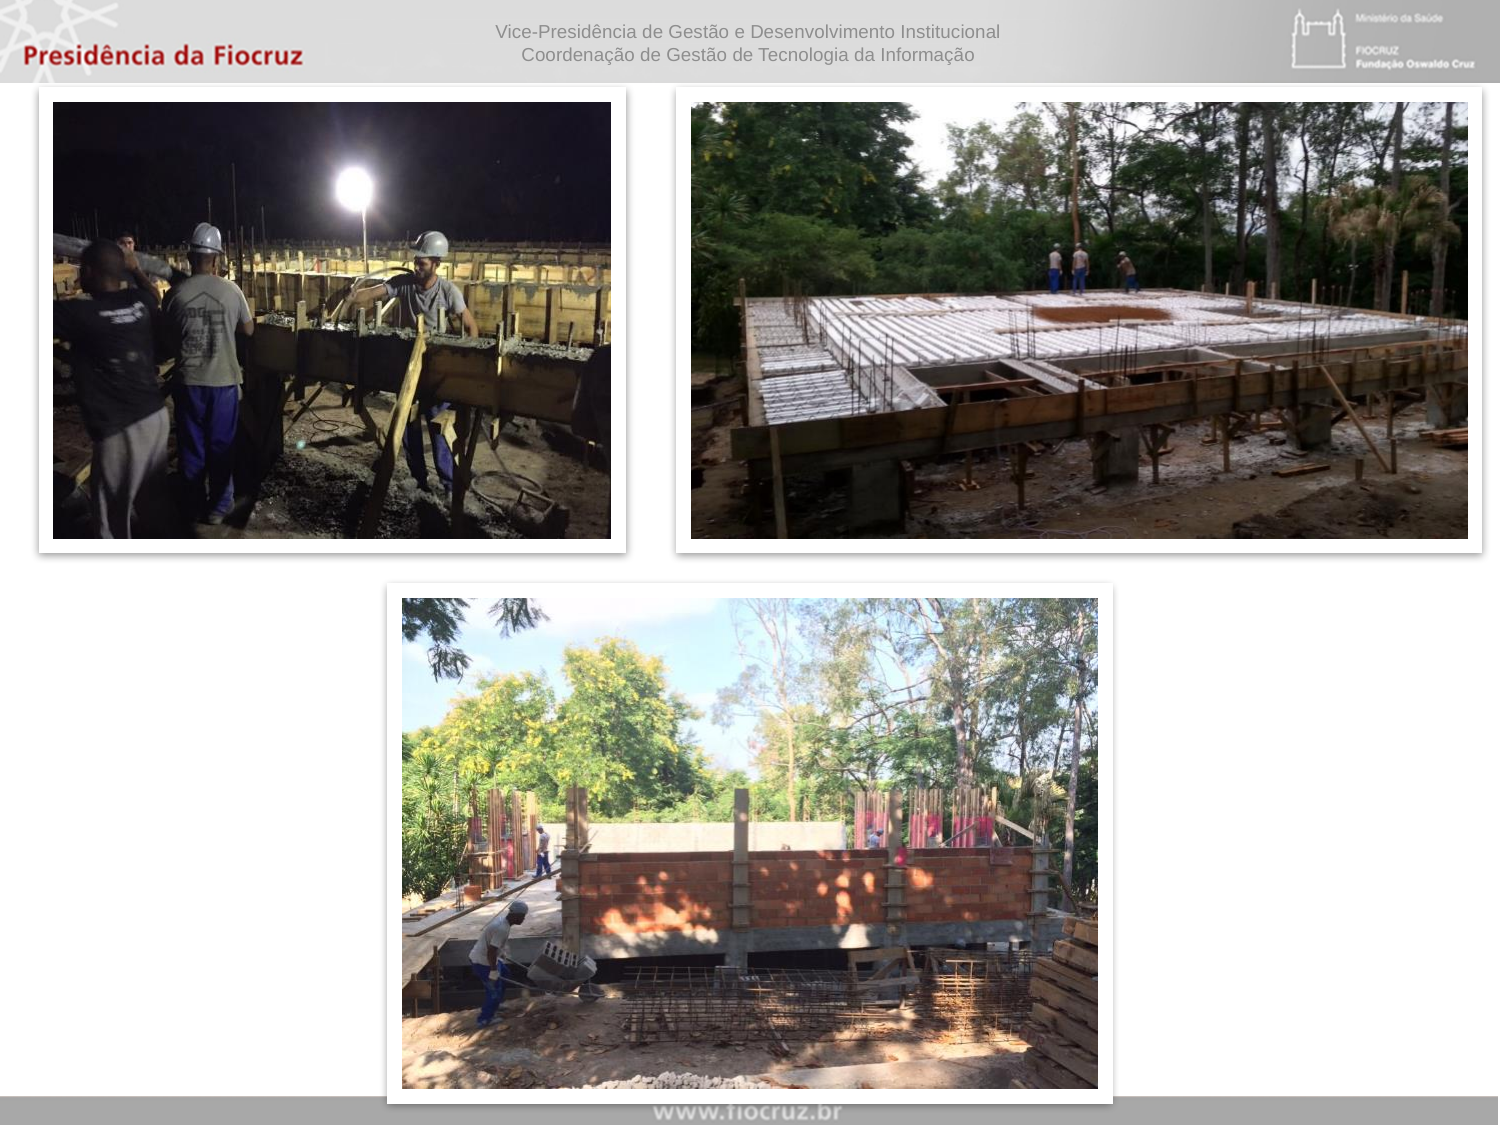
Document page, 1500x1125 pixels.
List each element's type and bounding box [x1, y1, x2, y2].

picture [0, 0, 1500, 83]
picture [690, 101, 1469, 539]
picture [401, 597, 1099, 1090]
picture [52, 101, 612, 539]
picture [0, 1096, 1498, 1125]
